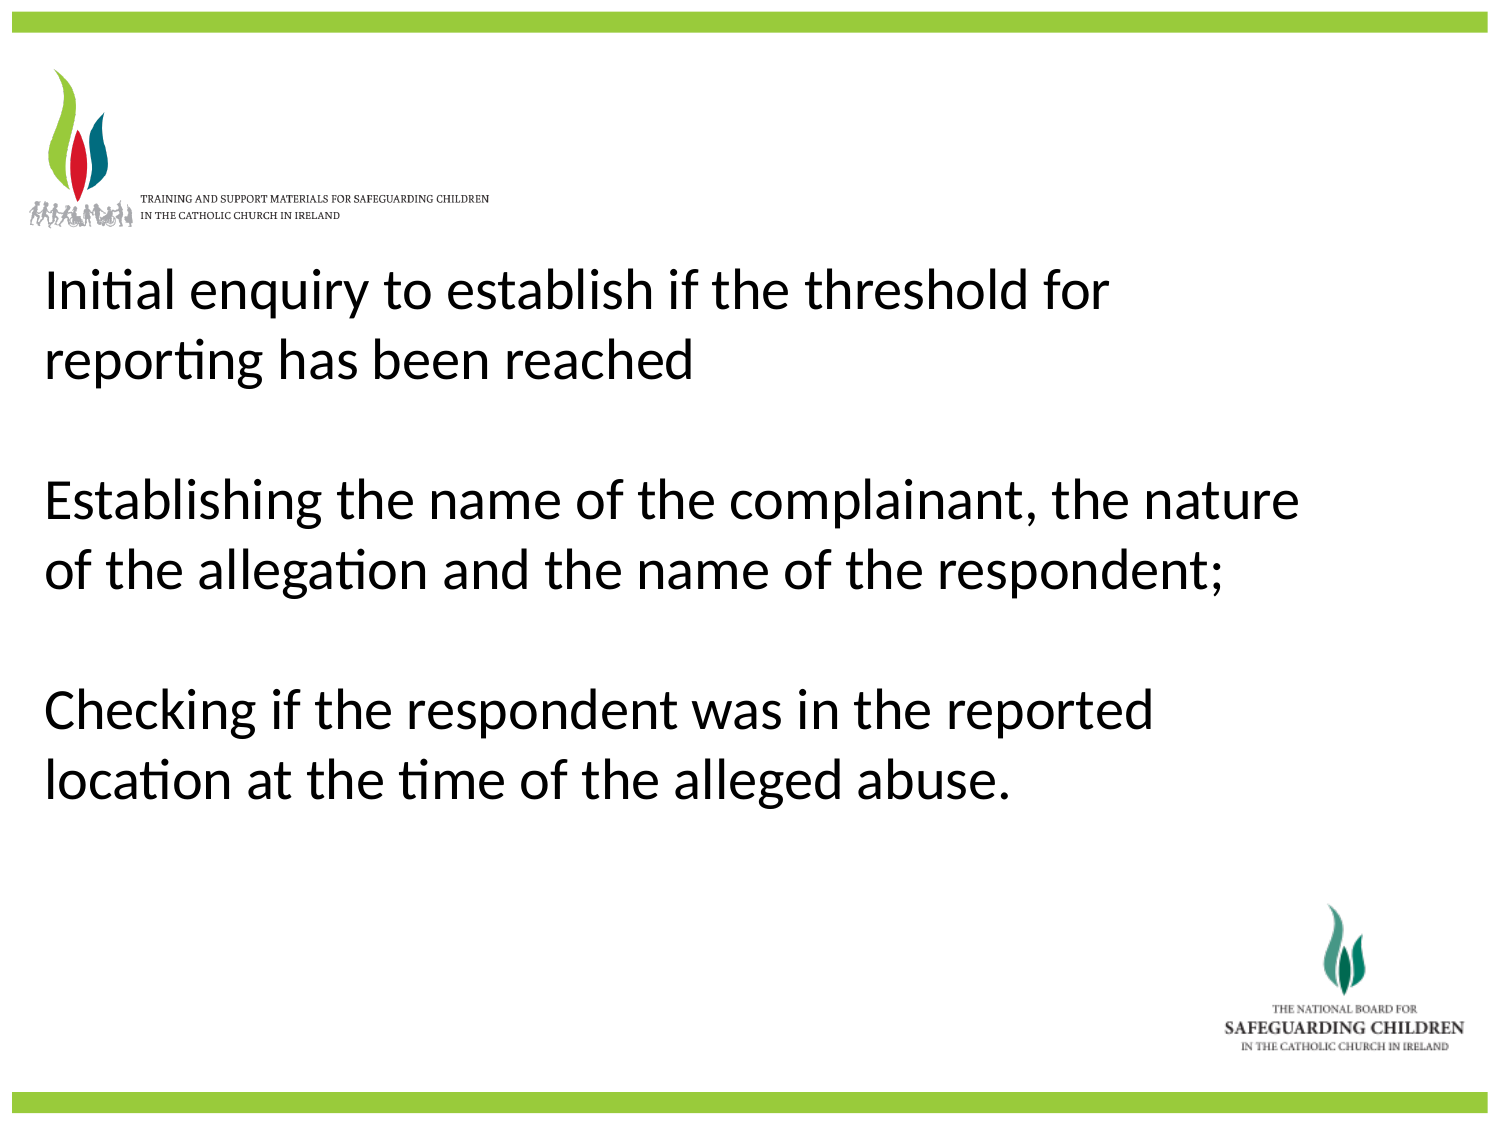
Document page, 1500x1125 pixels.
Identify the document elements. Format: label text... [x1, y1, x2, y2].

text_box Initial enquiry to establish if the threshold for reporting has been reached Establishing the name of the complainant, the nature of the allegation and the name of the respondent; Checking if the respondent was in the reported location at the time of the alleged abuse. [29, 243, 1329, 934]
